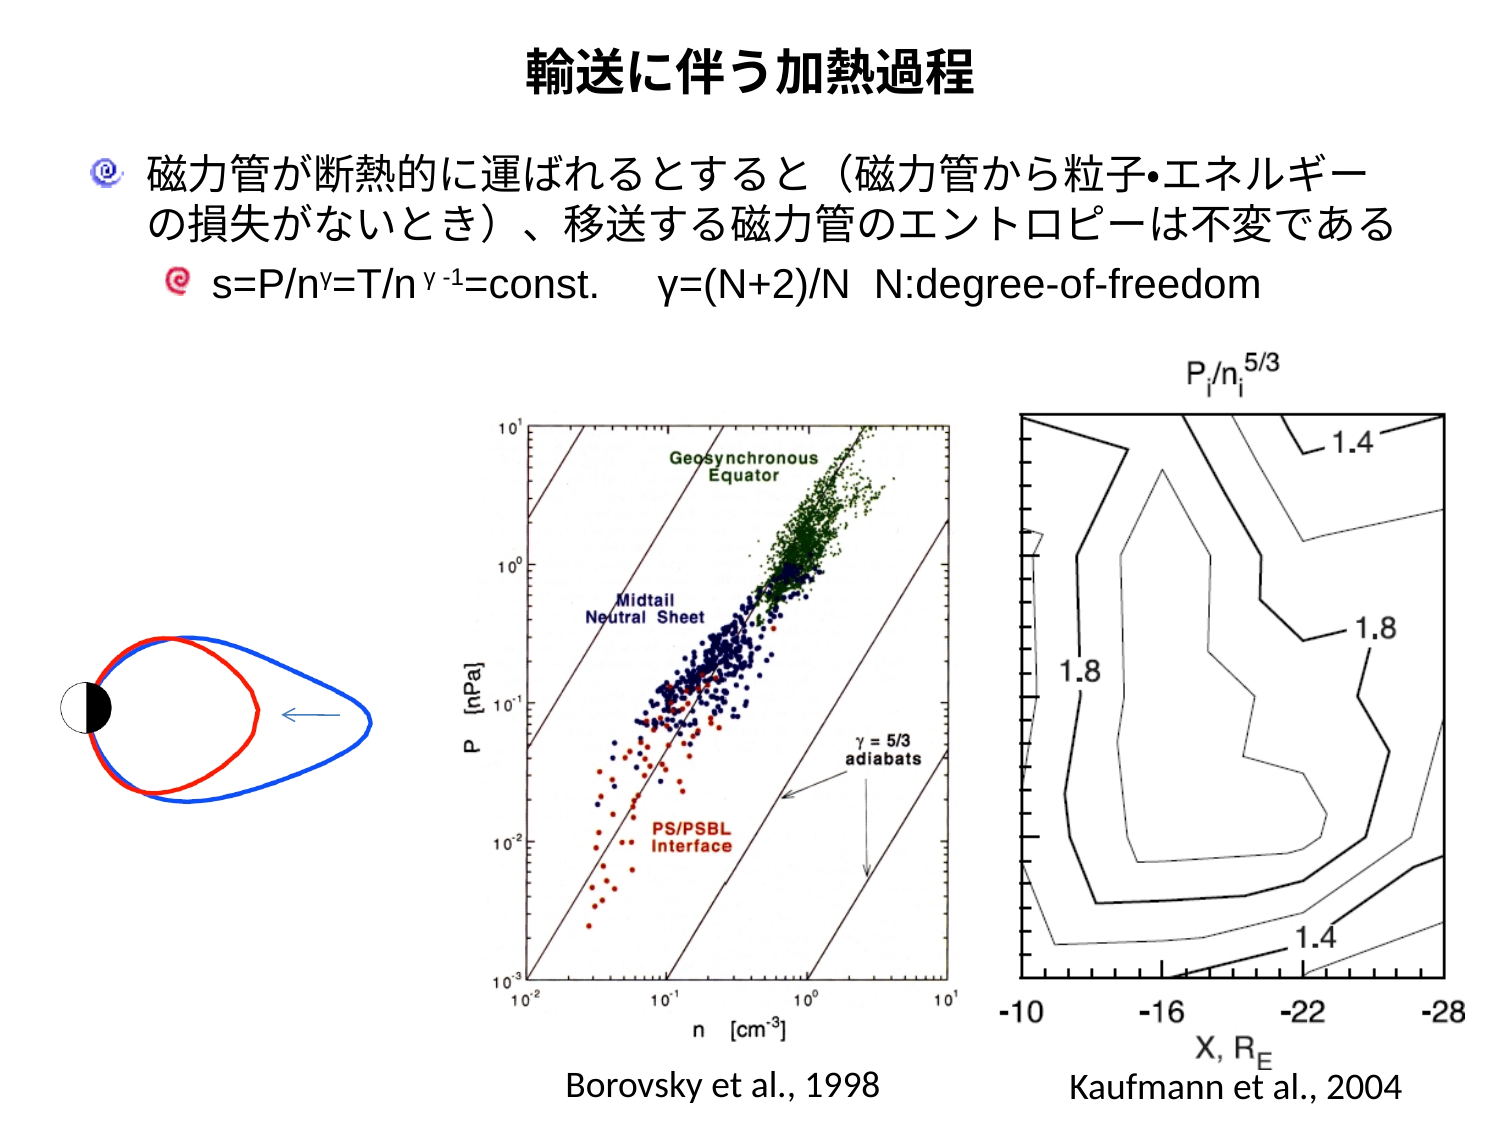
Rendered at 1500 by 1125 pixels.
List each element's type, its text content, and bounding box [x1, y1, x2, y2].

picture [456, 409, 962, 1043]
picture [165, 266, 193, 296]
list 磁力管が断熱的に運ばれるとすると（磁力管から粒子・エネルギーの損失がないとき）、移送する磁力管のエントロピーは不変である s=P/nγ=T/n γ -1=const. γ=(N+2)/N N:degree-of-freedom [75, 140, 1425, 1125]
title 輸送に伴う加熱過程 [75, 23, 1425, 118]
picture [58, 632, 378, 805]
text_box Borovsky et al., 1998 [550, 1052, 985, 1113]
picture [90, 158, 124, 188]
text_box Kaufmann et al., 2004 [1054, 1054, 1489, 1115]
picture [995, 345, 1466, 1071]
